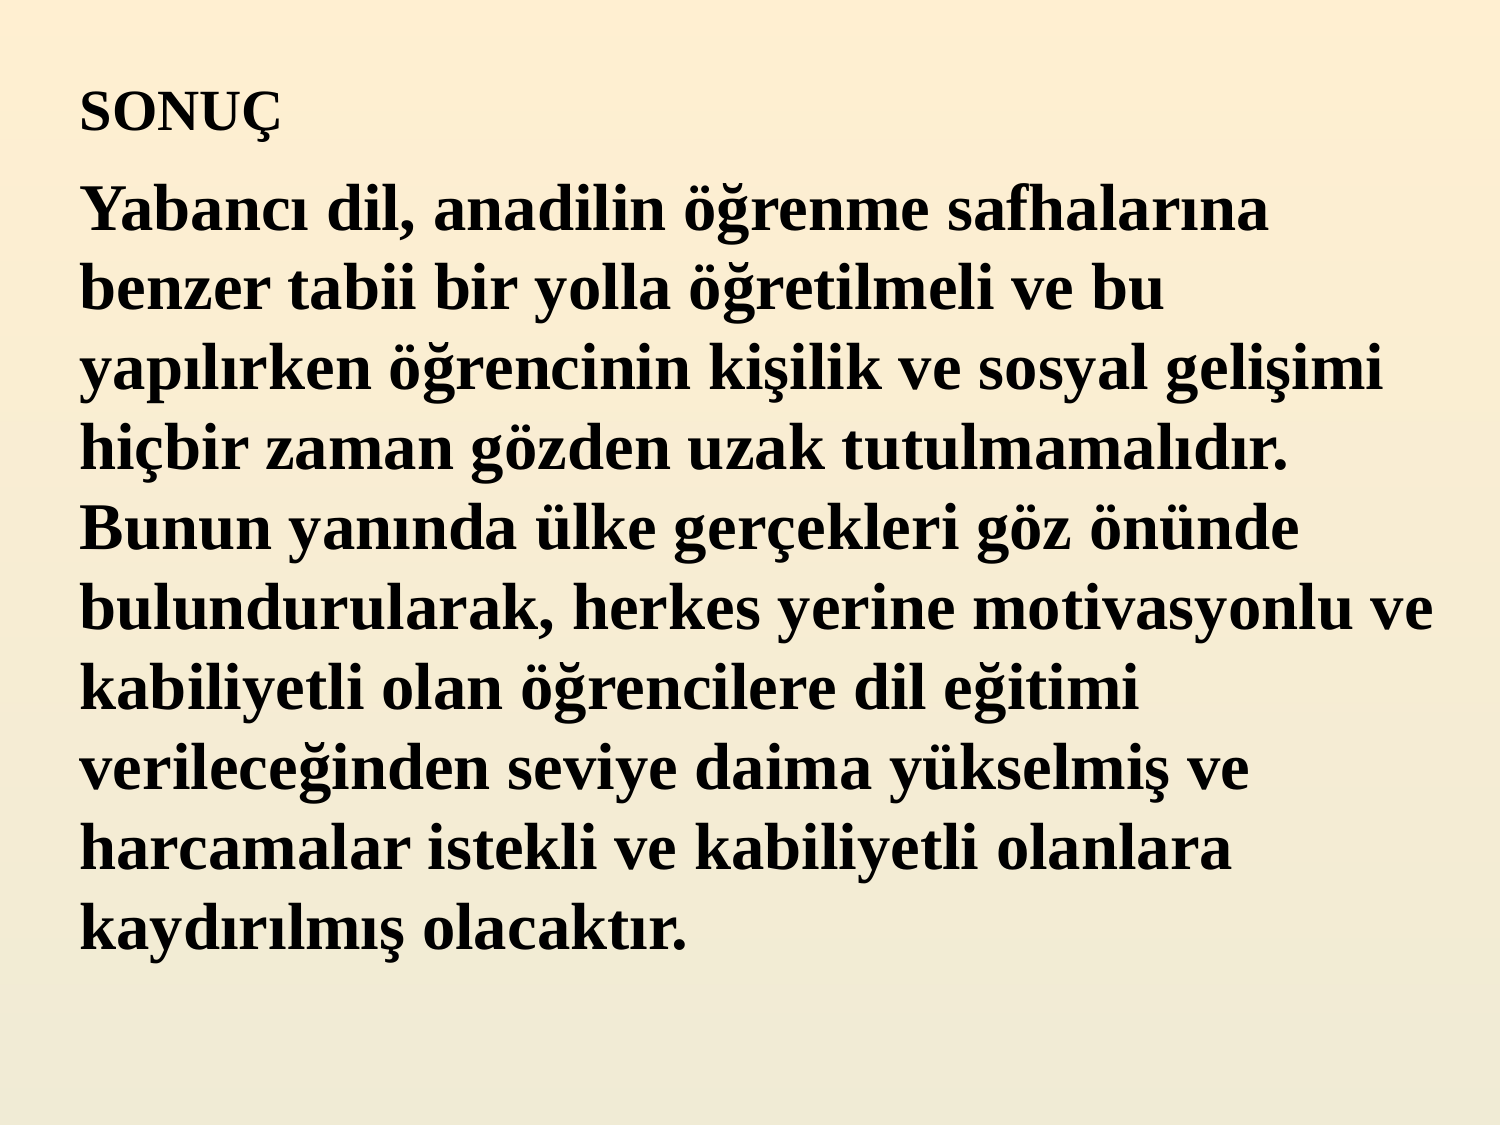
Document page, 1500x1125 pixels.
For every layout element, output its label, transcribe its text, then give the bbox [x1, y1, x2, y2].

text_box SONUÇ Yabancı dil, anadilin öğrenme safhalarına benzer tabii bir yolla öğretilmeli ve bu yapılırken öğrencinin kişilik ve sosyal gelişimi hiçbir zaman gözden uzak tutulmamalıdır. Bunun yanında ülke gerçekleri göz önünde bulundurularak, herkes yerine motivasyonlu ve kabiliyetli olan öğrencilere dil eğitimi verileceğinden seviye daima yükselmiş ve harcamalar istekli ve kabiliyetli olanlara kaydırılmış olacaktır. [64, 54, 1471, 971]
